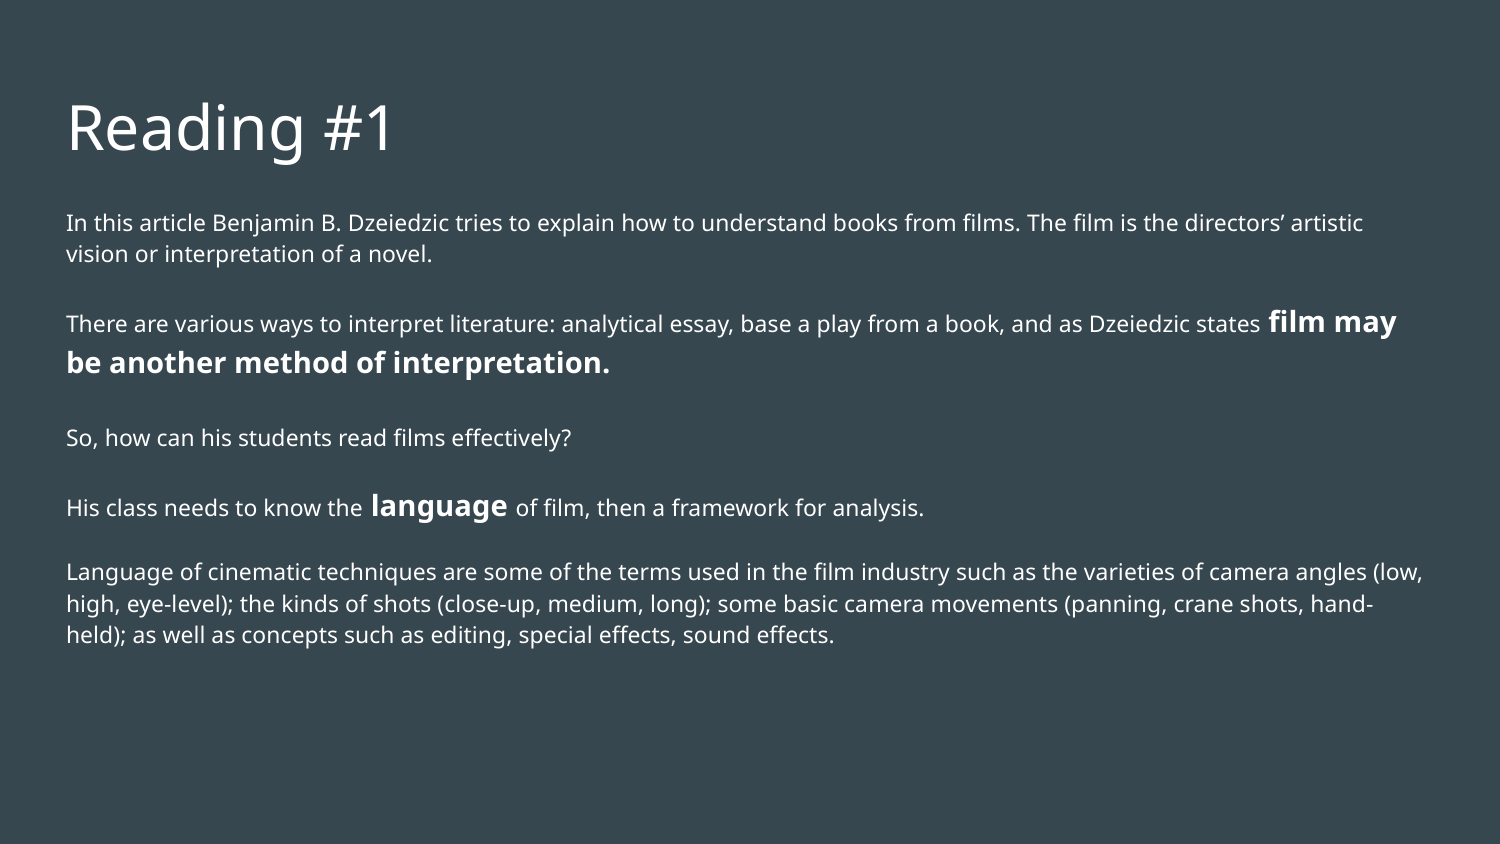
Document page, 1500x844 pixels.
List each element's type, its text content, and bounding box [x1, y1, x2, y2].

text_box [37, 160, 1435, 693]
title Reading #1 [51, 72, 1449, 167]
list In this article Benjamin B. Dzeiedzic tries to explain how to understand books from films. The film is the directors’ artistic vision or interpretation of a novel. There are various ways to interpret literature: analytical essay, base a play from a book, and as Dzeiedzic states film may be another method of interpretation. So, how can his students read films effectively? His class needs to know the language of film, then a framework for analysis. Language of cinematic techniques are some of the terms used in the film industry such as the varieties of camera angles (low, high, eye-level); the kinds of shots (close-up, medium, long); some basic camera movements (panning, crane shots, hand-held); as well as concepts such as editing, special effects, sound effects. [51, 189, 1449, 750]
